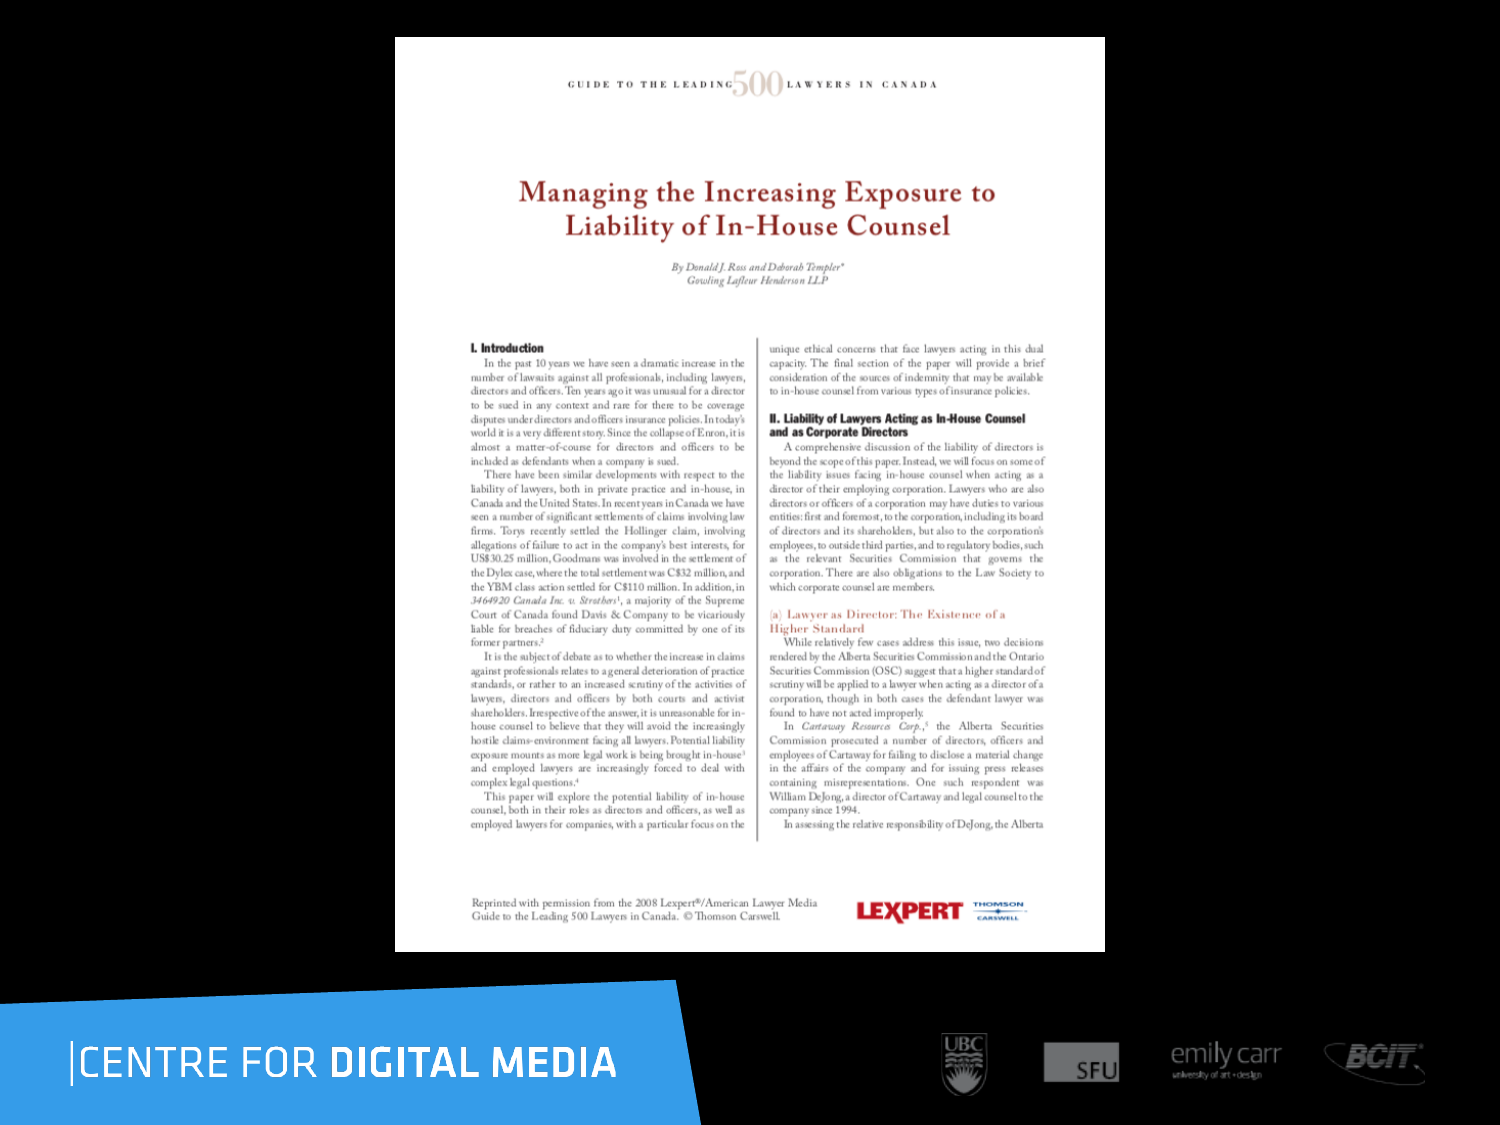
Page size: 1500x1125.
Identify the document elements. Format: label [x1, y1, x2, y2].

picture [395, 37, 1105, 952]
